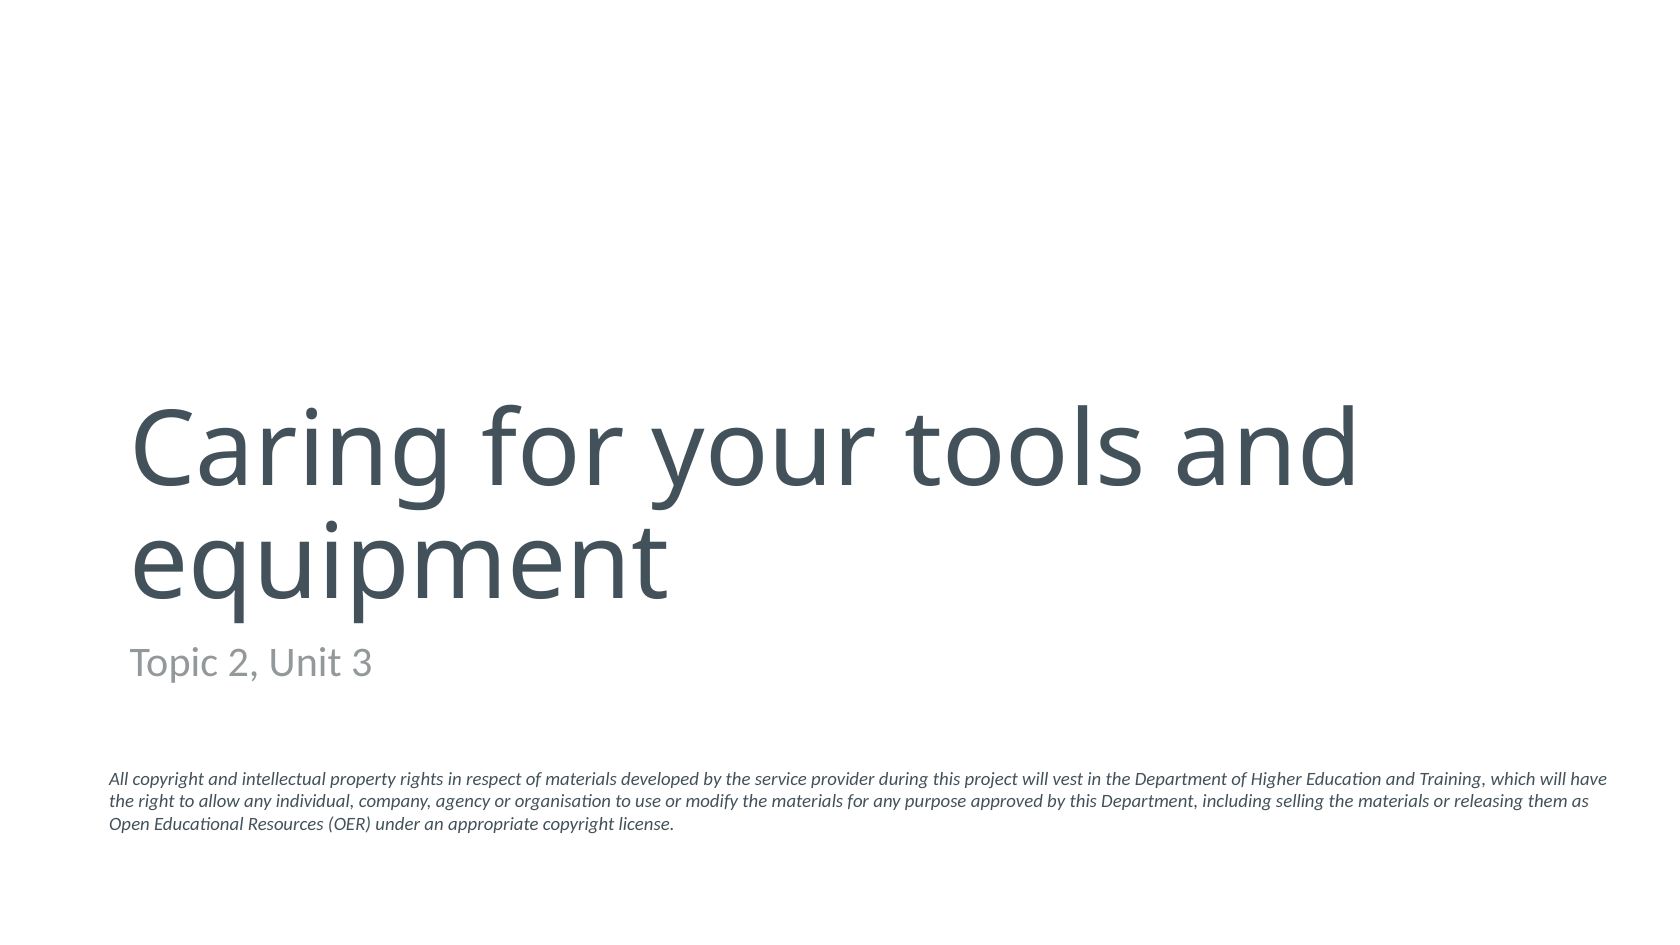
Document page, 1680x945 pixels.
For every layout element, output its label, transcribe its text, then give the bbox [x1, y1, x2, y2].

title Caring for your tools and equipment [114, 235, 1564, 629]
list Topic 2, Unit 3 [114, 632, 1564, 759]
text_box All copyright and intellectual property rights in respect of materials developed by the service provider during this project will vest in the Department of Higher Education and Training, which will have the right to allow any individual, company, agency or organisation to use or modify the materials for any purpose approved by this Department, including selling the materials or releasing them as Open Educational Resources (OER) under an appropriate copyright license. [94, 759, 1646, 842]
